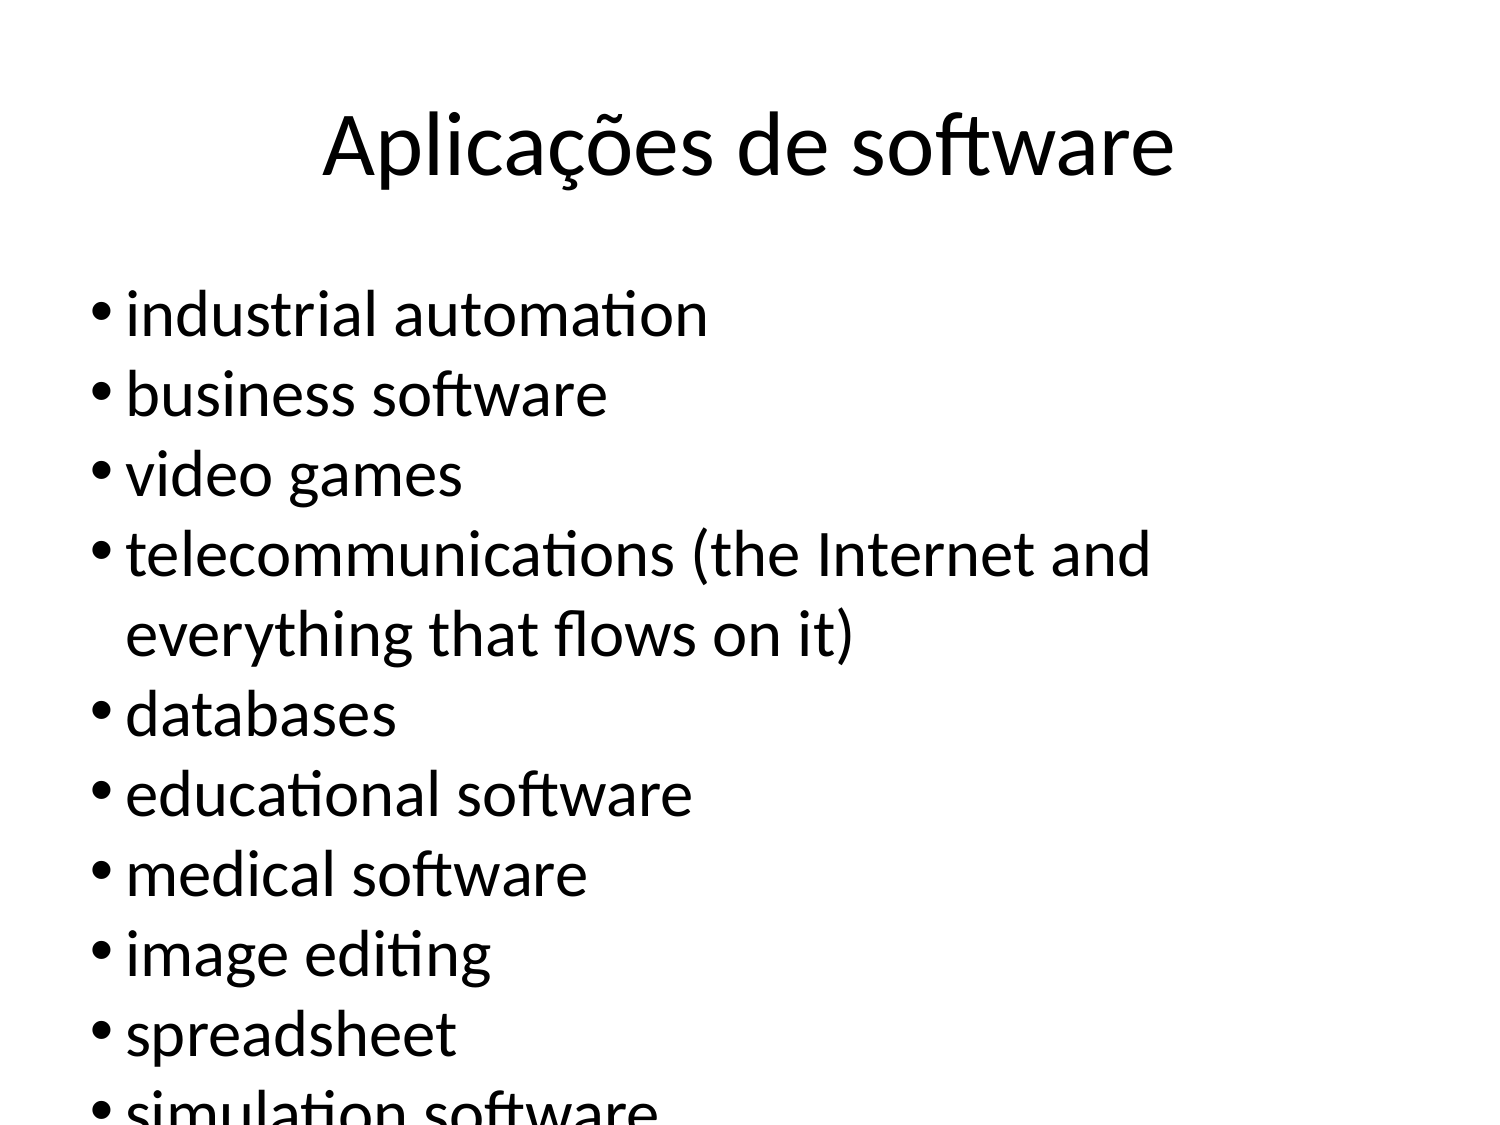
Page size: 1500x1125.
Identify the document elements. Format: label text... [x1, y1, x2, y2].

text_box Aplicações de software [75, 45, 1425, 233]
text_box industrial automation business software video games telecommunications (the Internet and everything that flows on it) databases educational software medical software image editing spreadsheet simulation software Word processing Decision making software [75, 262, 1425, 1005]
